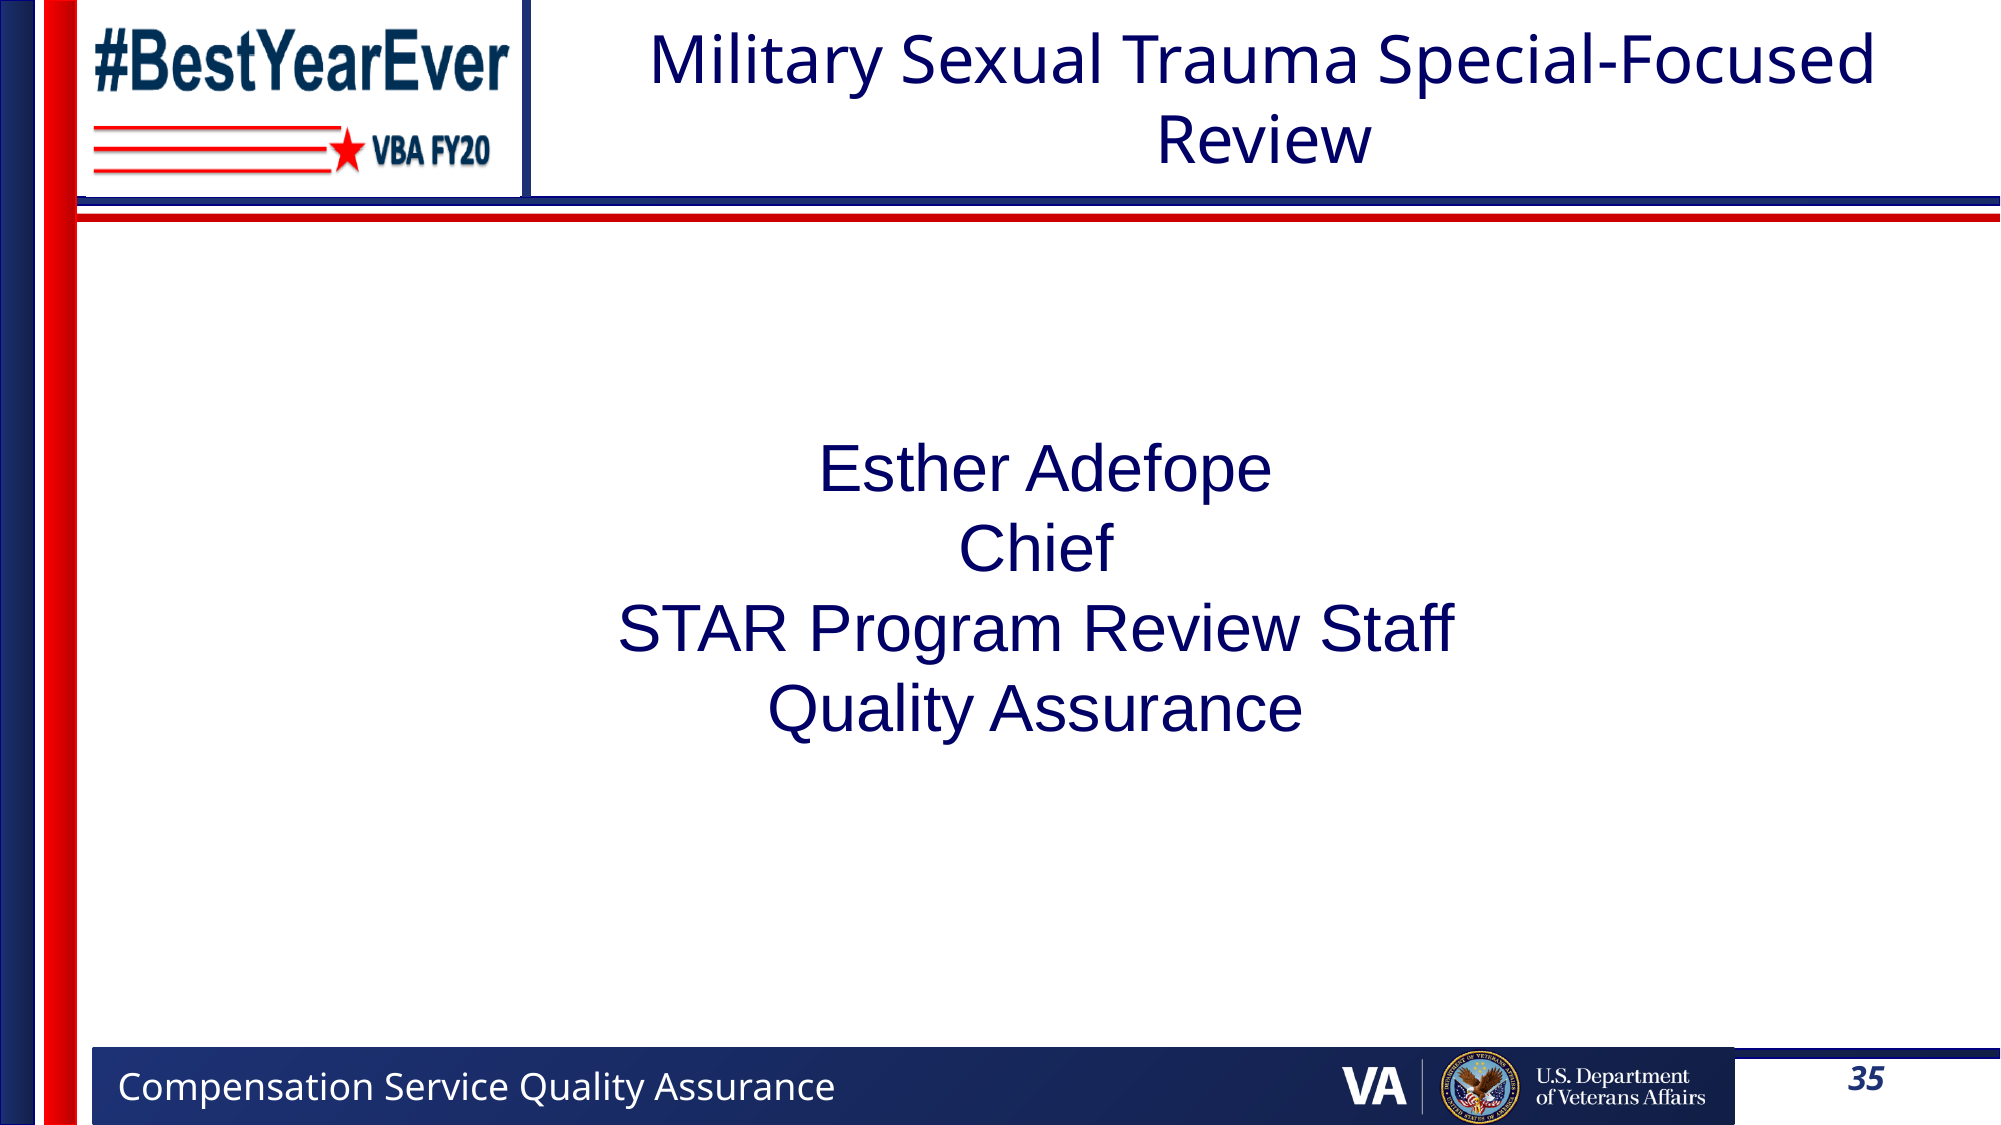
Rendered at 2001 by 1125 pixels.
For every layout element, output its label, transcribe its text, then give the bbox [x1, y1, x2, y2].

title Military Sexual Trauma Special-Focused Review [527, 0, 2000, 194]
picture [86, 8, 520, 197]
text_box Esther Adefope Chief STAR Program Review Staff Quality Assurance [93, 417, 1980, 753]
slide_number 35 [1733, 1042, 2000, 1118]
picture [1342, 1049, 1705, 1125]
